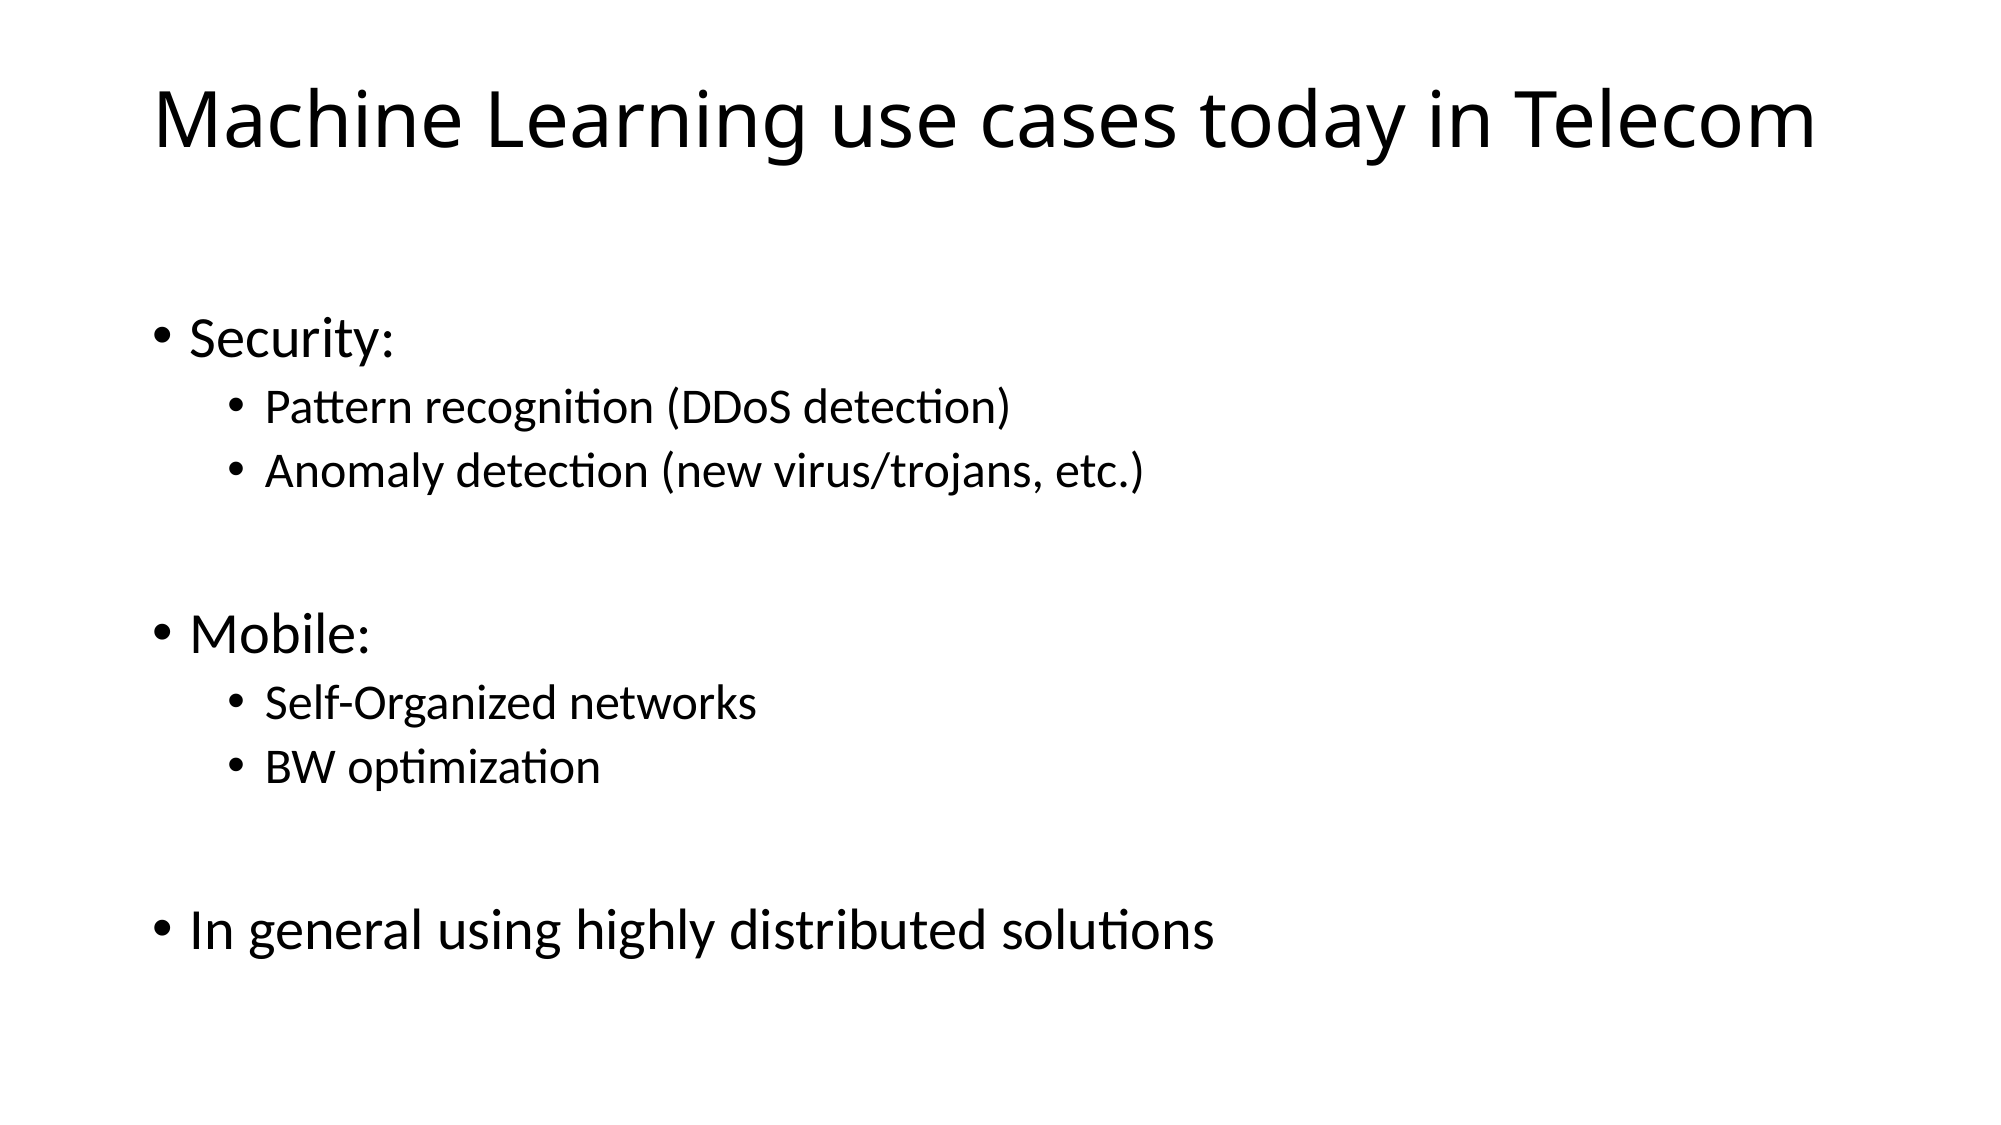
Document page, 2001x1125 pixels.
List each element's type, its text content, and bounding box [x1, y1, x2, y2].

list Security: Pattern recognition (DDoS detection) Anomaly detection (new virus/trojans, etc.) Mobile: Self-Organized networks BW optimization In general using highly distributed solutions [137, 299, 1863, 1014]
title Machine Learning use cases today in Telecom [137, 59, 1863, 278]
